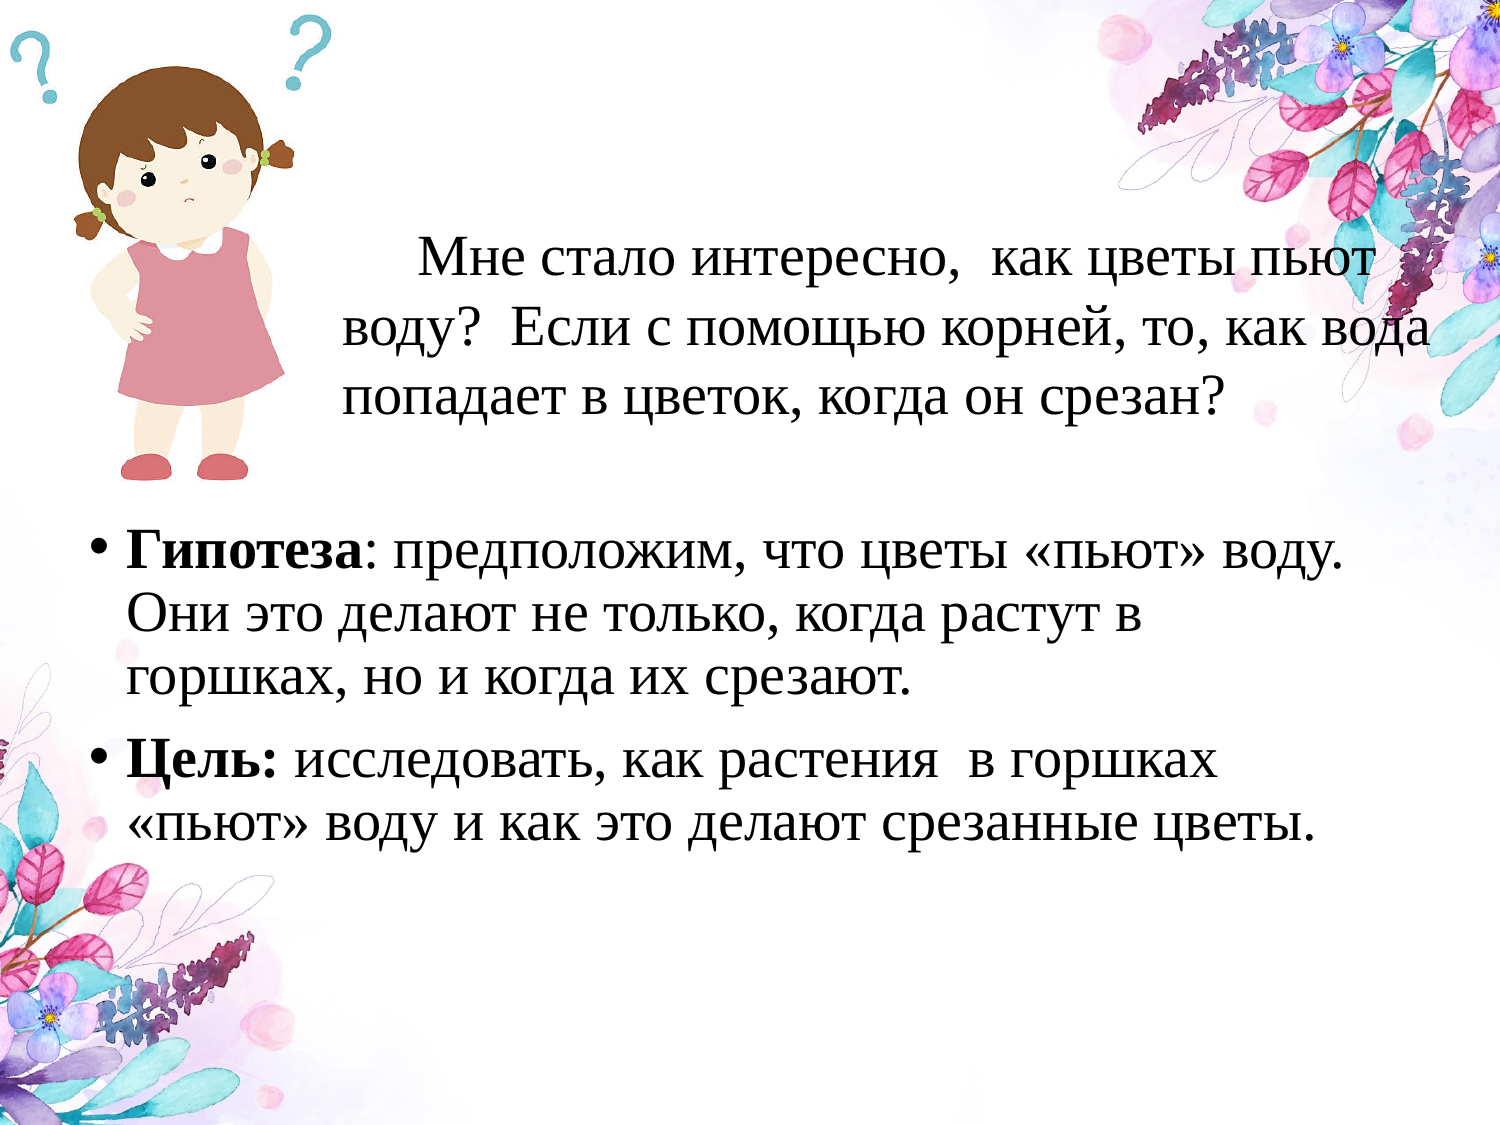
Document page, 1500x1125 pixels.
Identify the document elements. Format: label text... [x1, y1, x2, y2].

list Гипотеза: предположим, что цветы «пьют» воду. Они это делают не только, когда растут в горшках, но и когда их срезают. Цель: исследовать, как растения в горшках «пьют» воду и как это делают срезанные цветы. [73, 510, 1368, 1125]
text_box Мне стало интересно, как цветы пьют воду? Если с помощью корней, то, как вода попадает в цветок, когда он срезан? [337, 209, 1491, 435]
picture [0, 0, 1500, 1125]
